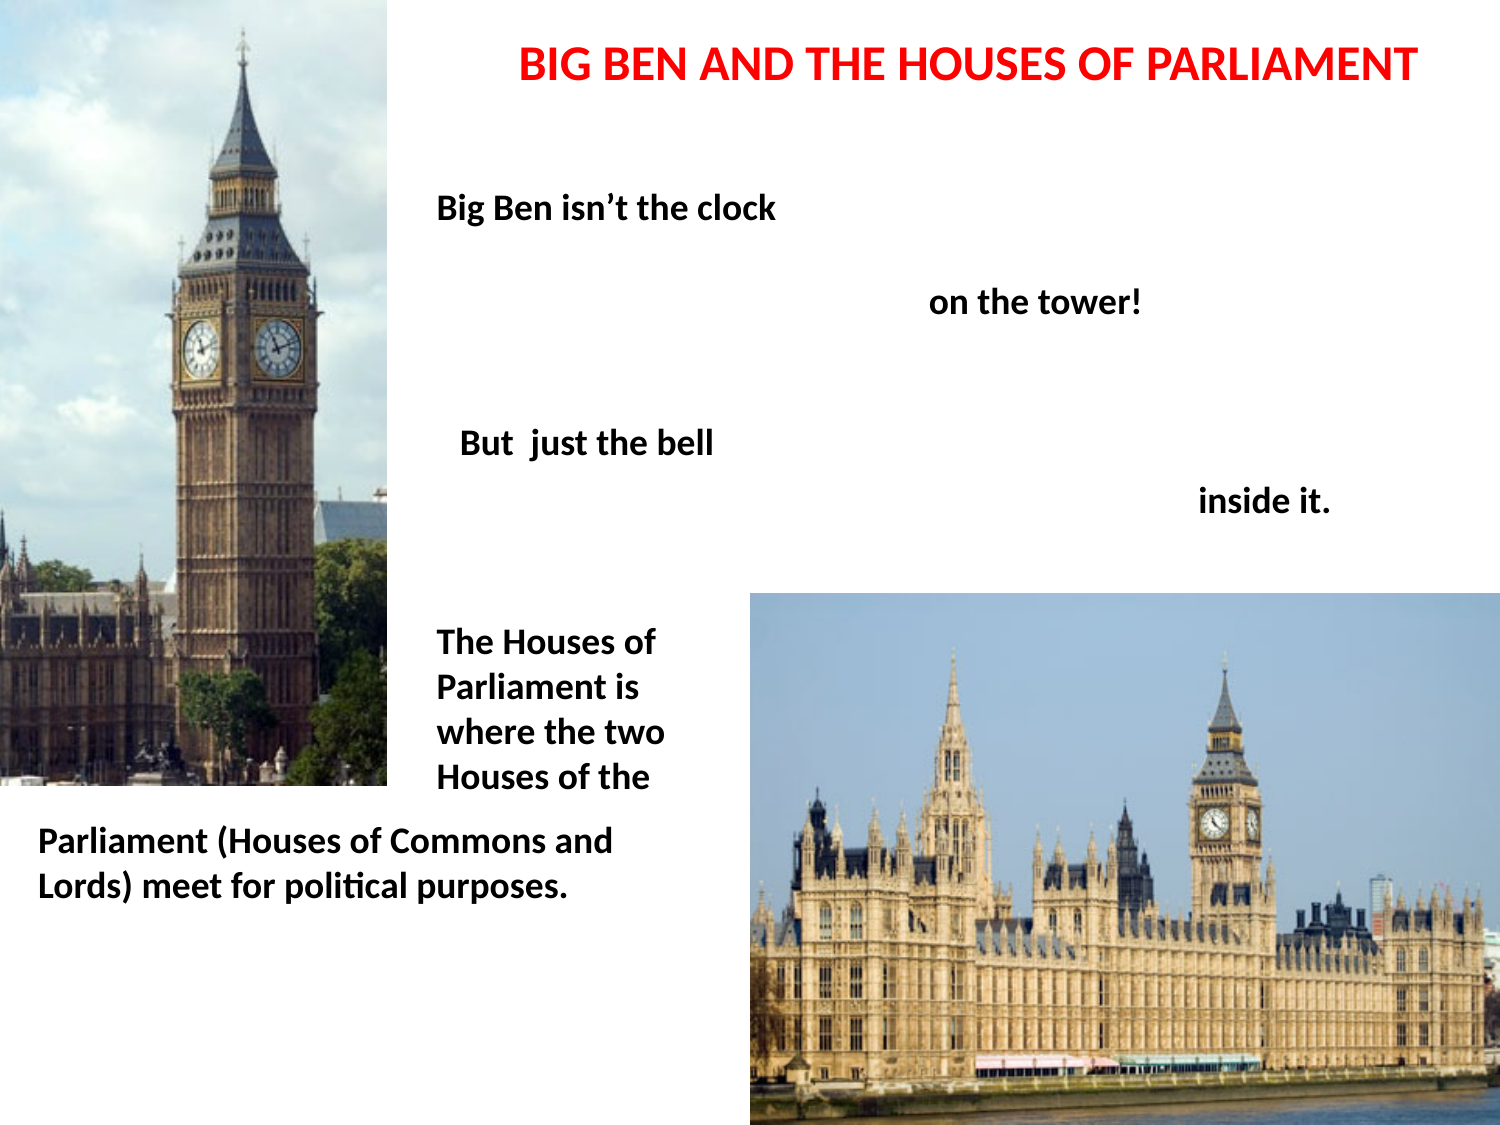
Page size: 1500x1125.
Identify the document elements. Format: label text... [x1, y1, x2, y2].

text_box on the tower! [914, 269, 1418, 330]
text_box BIG BEN AND THE HOUSES OF PARLIAMENT [503, 23, 1477, 99]
text_box Parliament (Houses of Commons and Lords) meet for political purposes. [23, 808, 727, 914]
text_box But just the bell [445, 410, 844, 470]
picture [0, 0, 387, 786]
text_box inside it. [1183, 468, 1500, 529]
text_box Big Ben isn’t the clock [421, 175, 1454, 236]
picture [749, 593, 1500, 1125]
text_box The Houses of Parliament is where the two Houses of the [421, 609, 739, 805]
